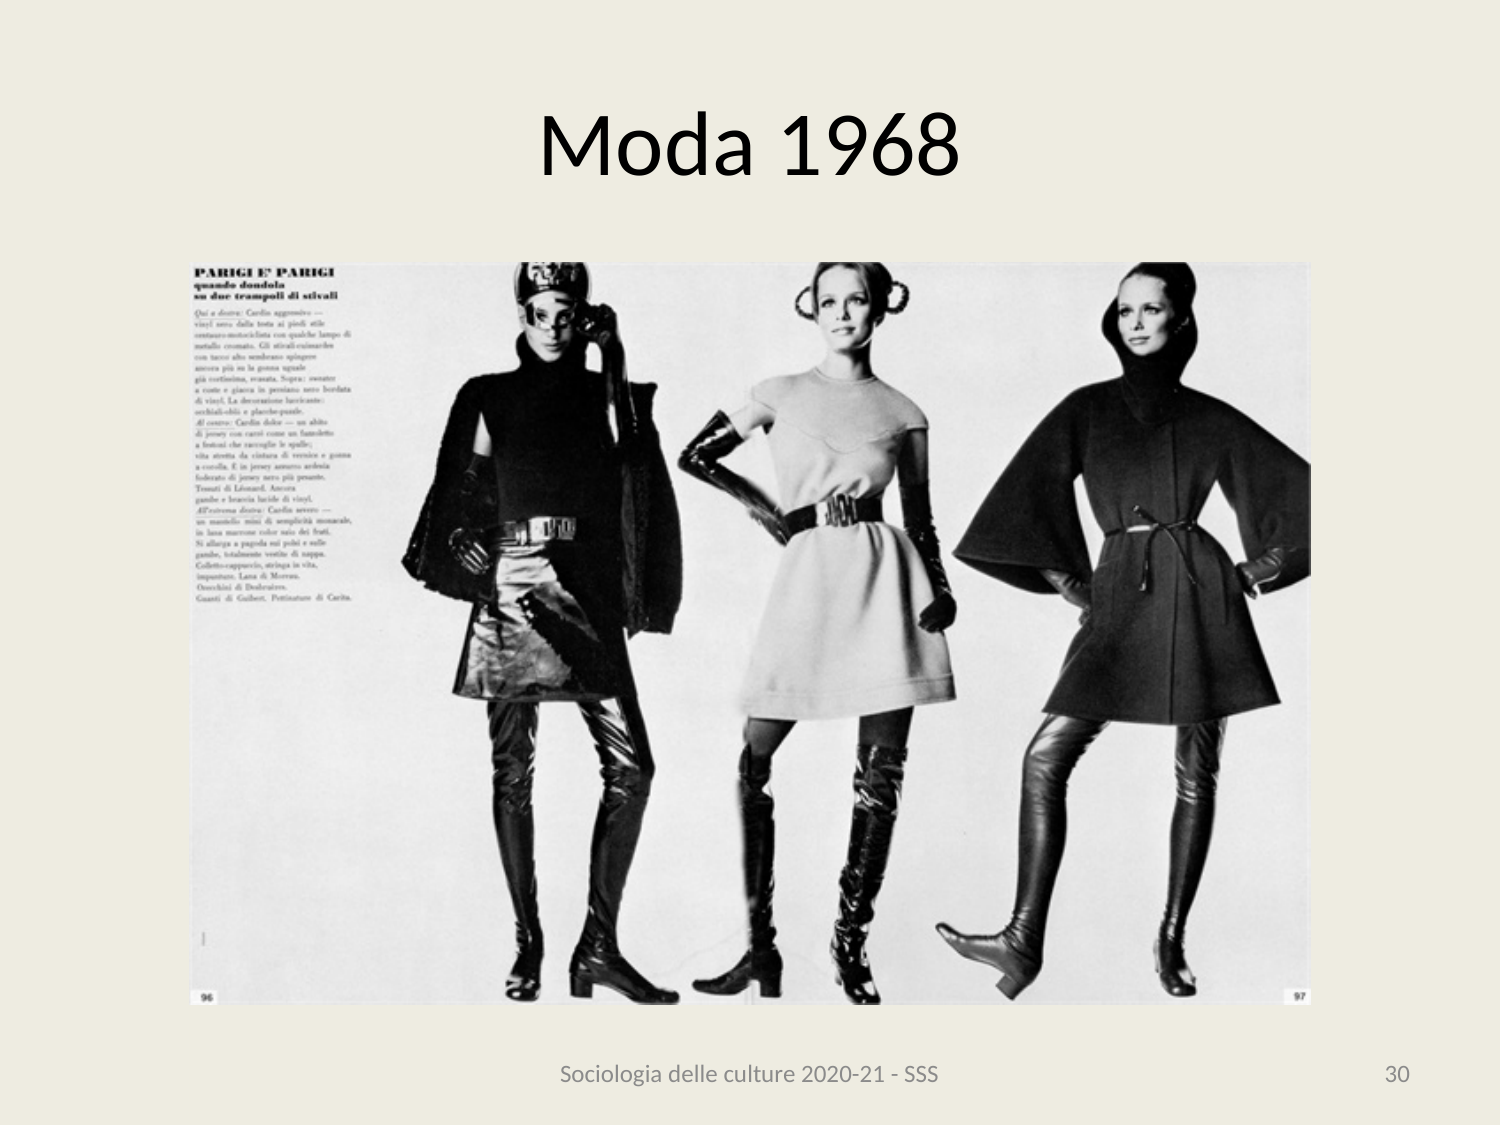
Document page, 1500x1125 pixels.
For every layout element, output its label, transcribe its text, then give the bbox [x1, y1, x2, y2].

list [189, 262, 1311, 1006]
title Moda 1968 [75, 45, 1425, 233]
footer Sociologia delle culture 2020-21 - SSS [512, 1042, 988, 1103]
slide_number 30 [1074, 1042, 1425, 1103]
